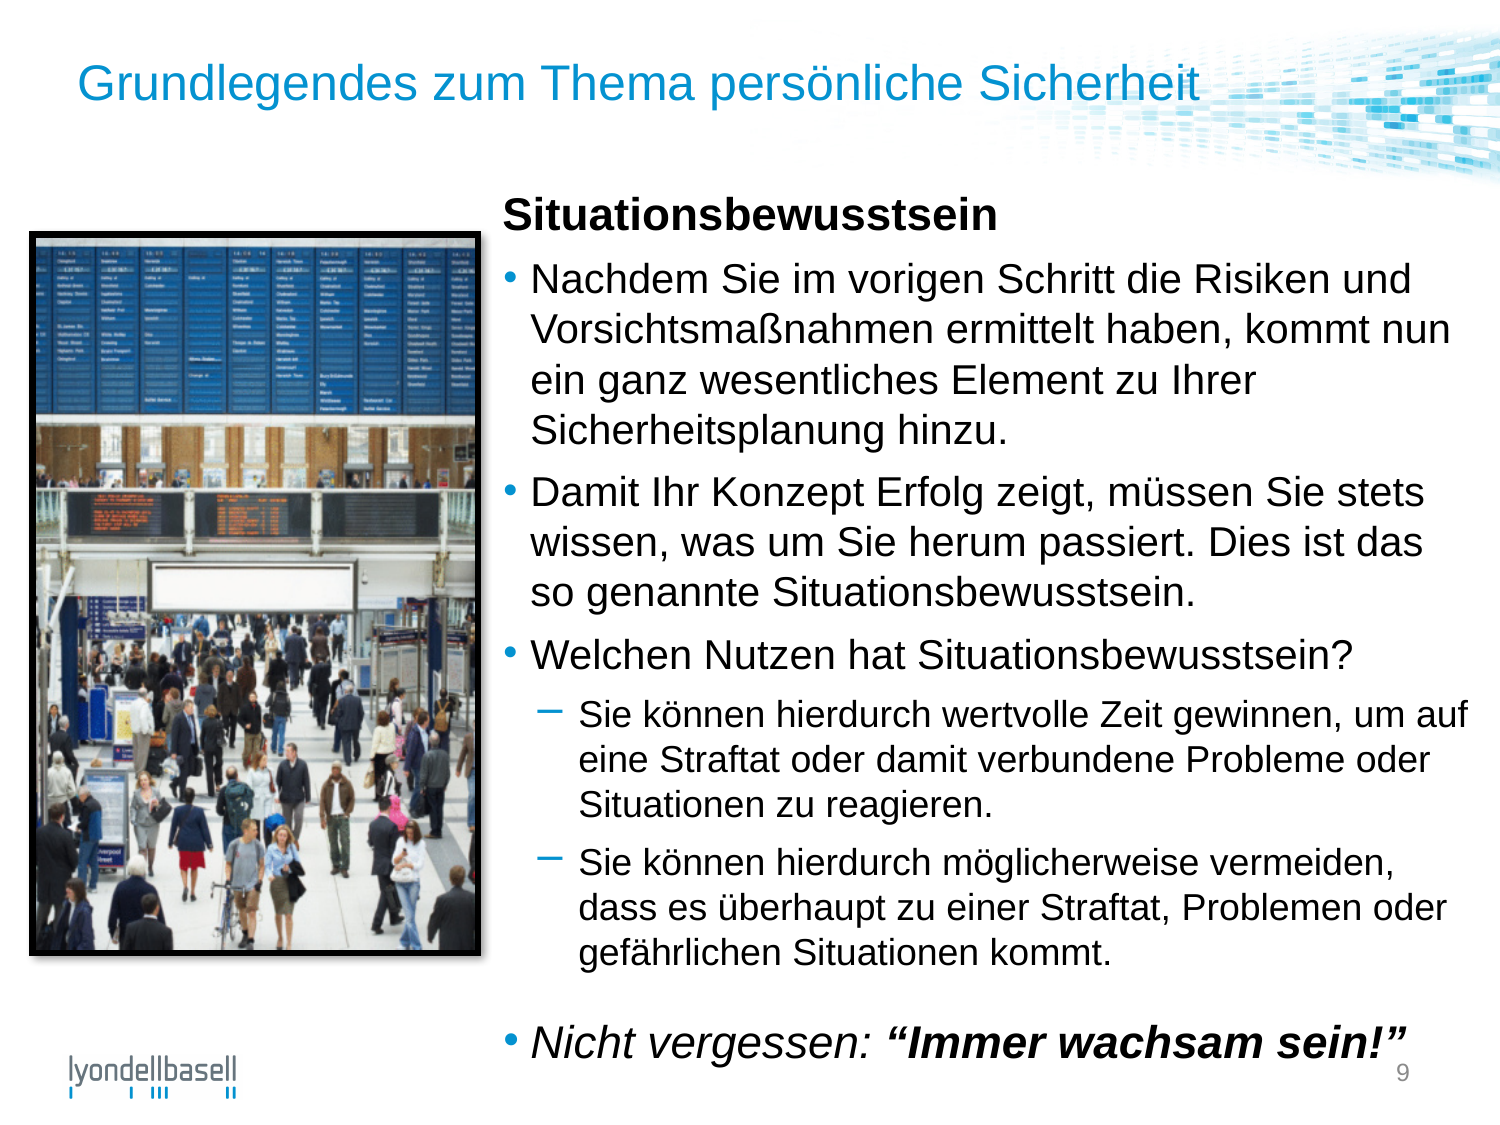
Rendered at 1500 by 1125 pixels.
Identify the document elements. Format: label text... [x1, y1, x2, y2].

text_box 9 [1074, 1041, 1425, 1102]
picture [35, 237, 476, 951]
text_box Situationsbewusstsein Nachdem Sie im vorigen Schritt die Risiken und Vorsichtsmaßnahmen ermittelt haben, kommt nun ein ganz wesentliches Element zu Ihrer Sicherheitsplanung hinzu. Damit Ihr Konzept Erfolg zeigt, müssen Sie stets wissen, was um Sie herum passiert. Dies ist das so genannte Situationsbewusstsein. Welchen Nutzen hat Situationsbewusstsein? Sie können hierdurch wertvolle Zeit gewinnen, um auf eine Straftat oder damit verbundene Probleme oder Situationen zu reagieren. Sie können hierdurch möglicherweise vermeiden, dass es überhaupt zu einer Straftat, Problemen oder gefährlichen Situationen kommt. Nicht vergessen: “Immer wachsam sein!” [487, 149, 1488, 1100]
picture [62, 1054, 243, 1101]
title Grundlegendes zum Thema persönliche Sicherheit [62, 50, 1427, 201]
picture [750, 13, 1500, 200]
